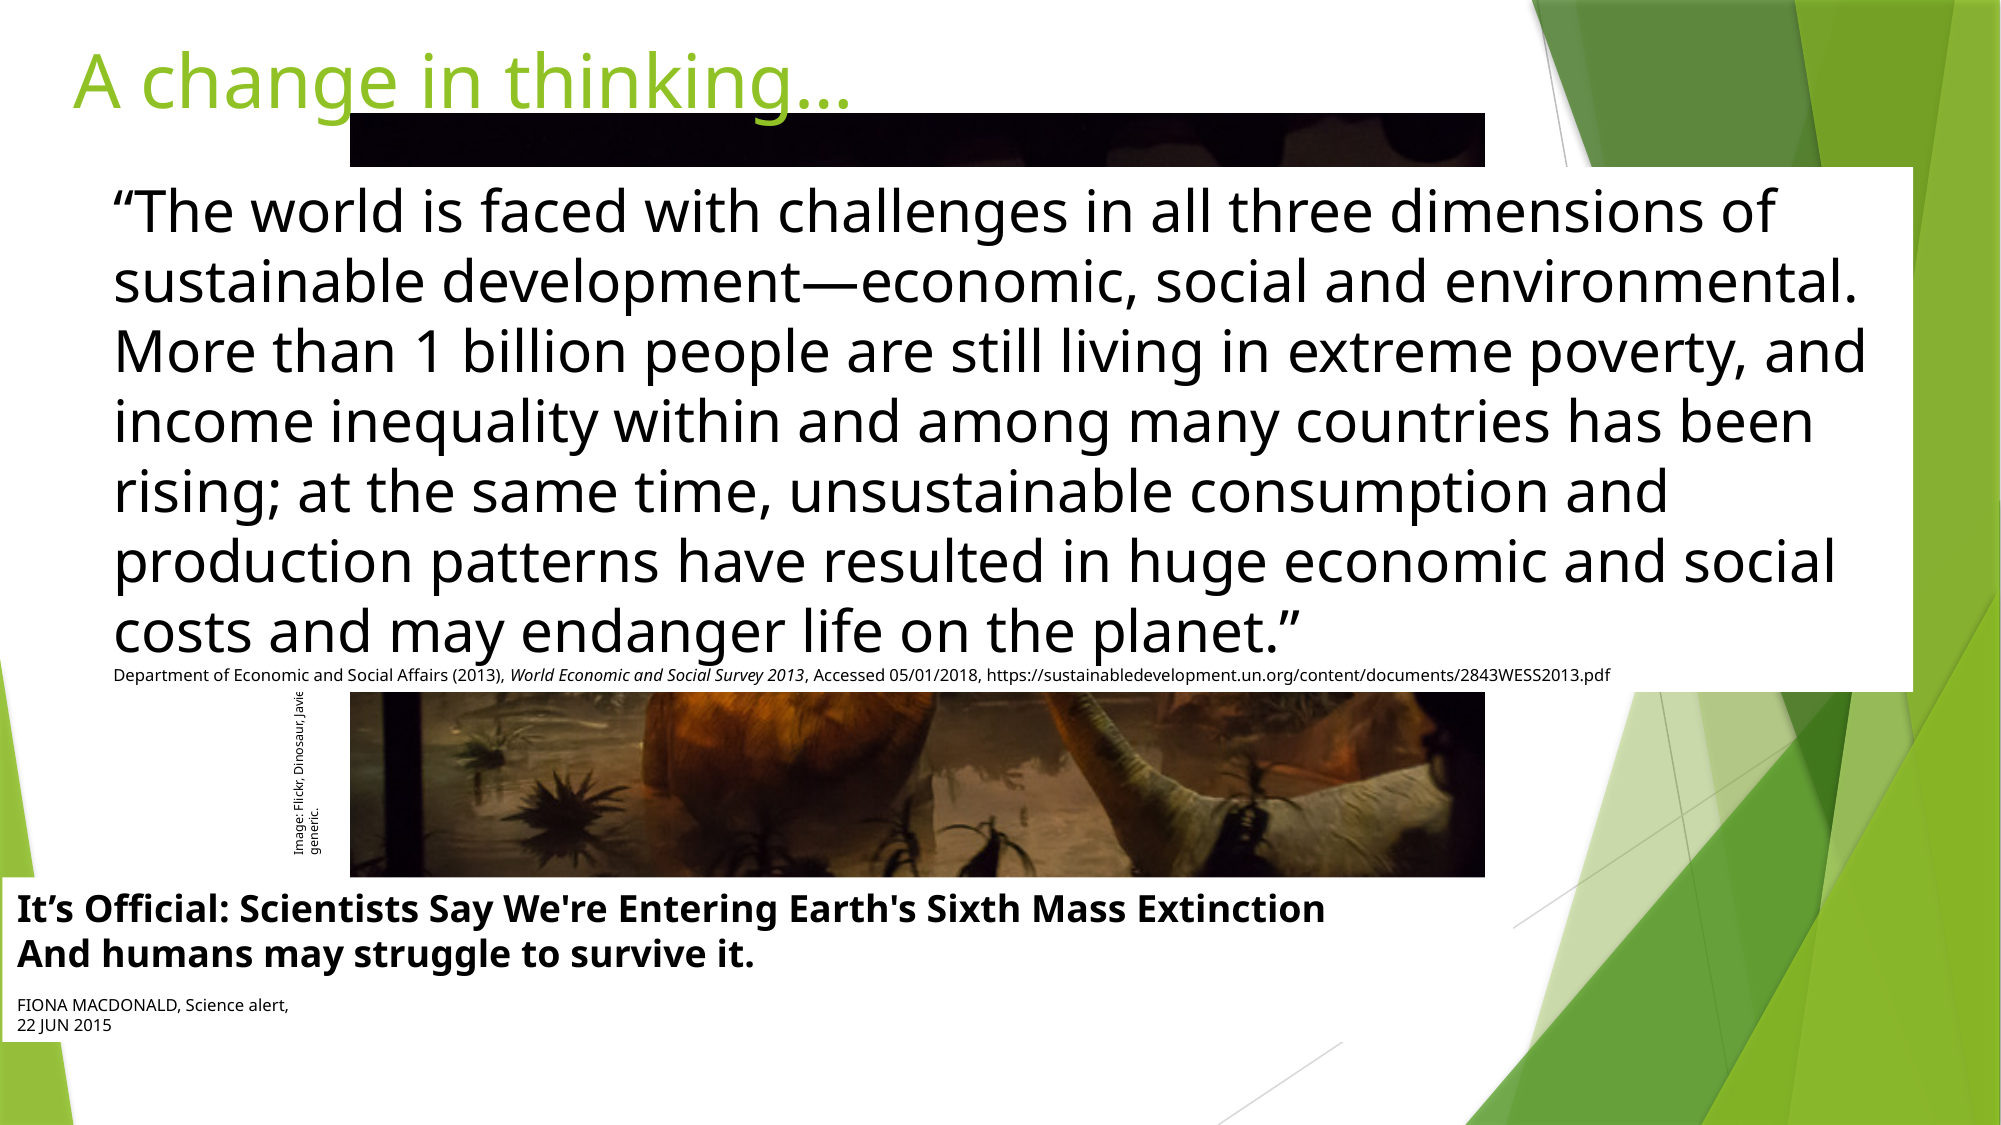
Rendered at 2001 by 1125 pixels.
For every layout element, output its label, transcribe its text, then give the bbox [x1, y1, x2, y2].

text_box “The world is faced with challenges in all three dimensions of sustainable development—economic, social and environmental. More than 1 billion people are still living in extreme poverty, and income inequality within and among many countries has been rising; at the same time, unsustainable consumption and production patterns have resulted in huge economic and social costs and may endanger life on the planet.” Department of Economic and Social Affairs (2013), World Economic and Social Survey 2013, Accessed 05/01/2018, https://sustainabledevelopment.un.org/content/documents/2843WESS2013.pdf [98, 167, 344, 692]
text_box It’s Official: Scientists Say We're Entering Earth's Sixth Mass Extinction And humans may struggle to survive it. FIONA MACDONALD, Science alert, 22 JUN 2015 [2, 877, 1514, 1042]
picture [349, 113, 1486, 966]
text_box Image: Flickr, Dinosaur, Javier Castanon, 24/04/2013, Creative commons license, non-commercial, non derivs 2.0 generic. [283, 692, 328, 870]
text_box “The world is faced with challenges in all three dimensions of sustainable development—economic, social and environmental. More than 1 billion people are still living in extreme poverty, and income inequality within and among many countries has been rising; at the same time, unsustainable consumption and production patterns have resulted in huge economic and social costs and may endanger life on the planet.” Department of Economic and Social Affairs (2013), World Economic and Social Survey 2013, Accessed 05/01/2018, https://sustainabledevelopment.un.org/content/documents/2843WESS2013.pdf [1490, 167, 1914, 692]
text_box A change in thinking… [39, 25, 1450, 156]
